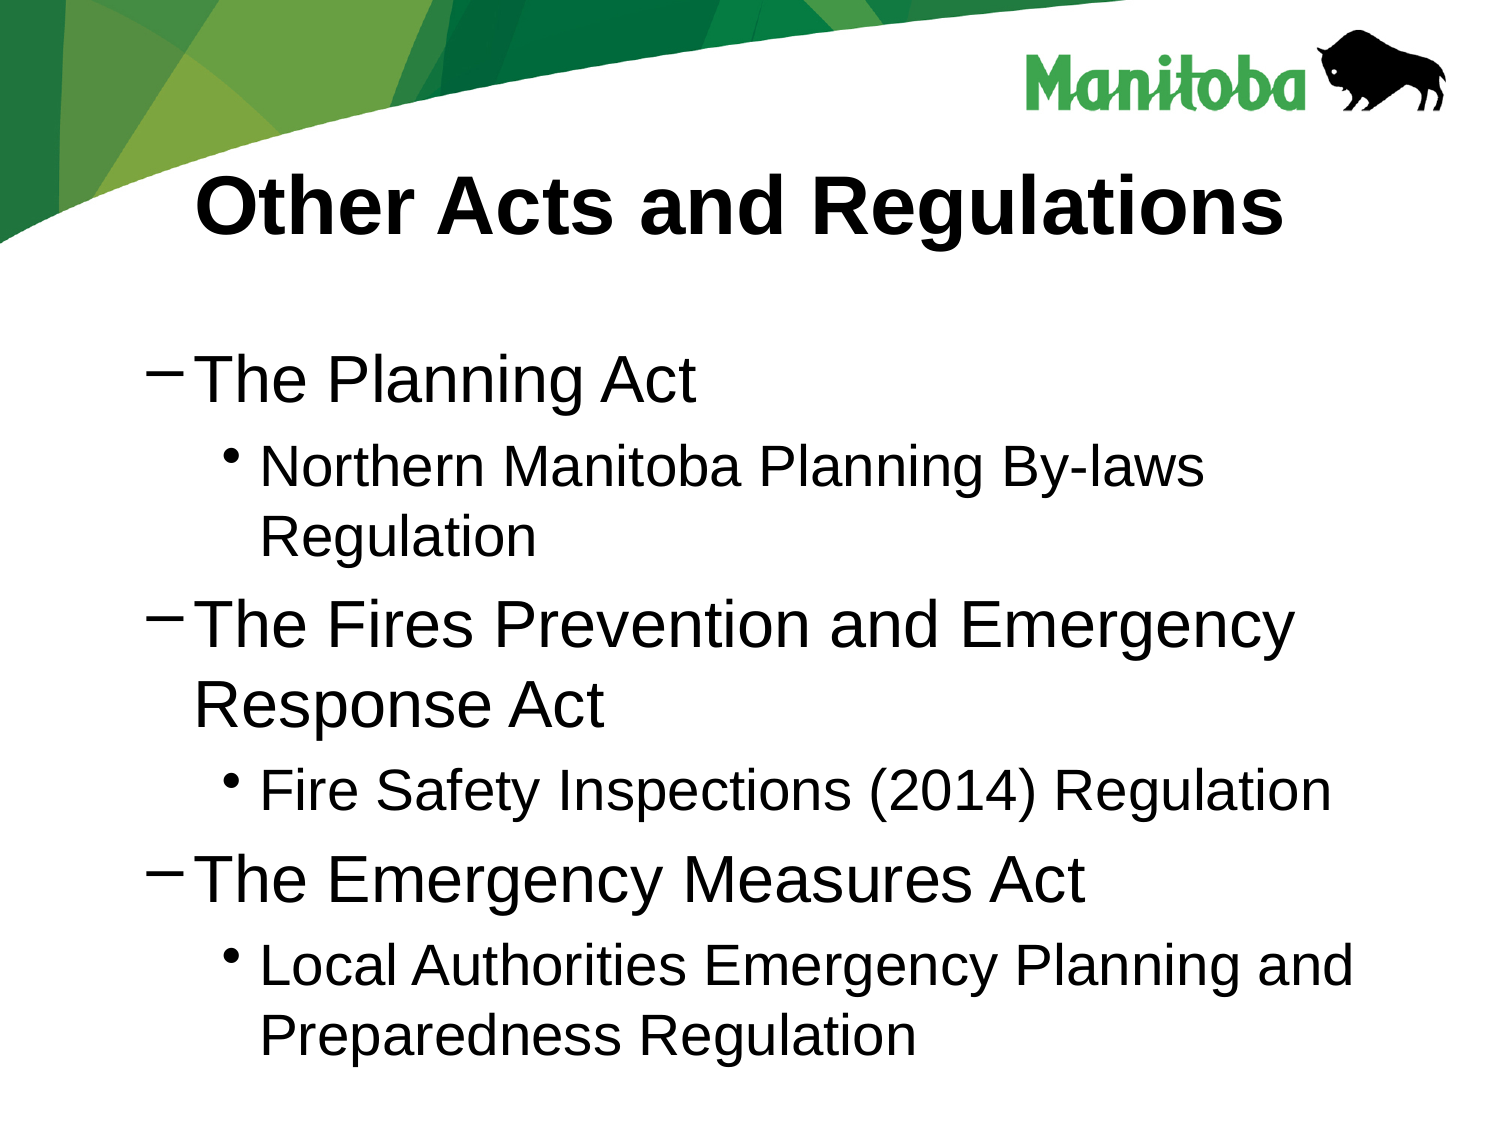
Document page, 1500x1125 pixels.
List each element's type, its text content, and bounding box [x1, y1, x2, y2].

list The Planning Act Northern Manitoba Planning By-laws Regulation The Fires Prevention and Emergency Response Act Fire Safety Inspections (2014) Regulation The Emergency Measures Act Local Authorities Emergency Planning and Preparedness Regulation [56, 328, 1416, 1094]
picture [0, 0, 1500, 250]
title Other Acts and Regulations [65, 96, 1416, 306]
